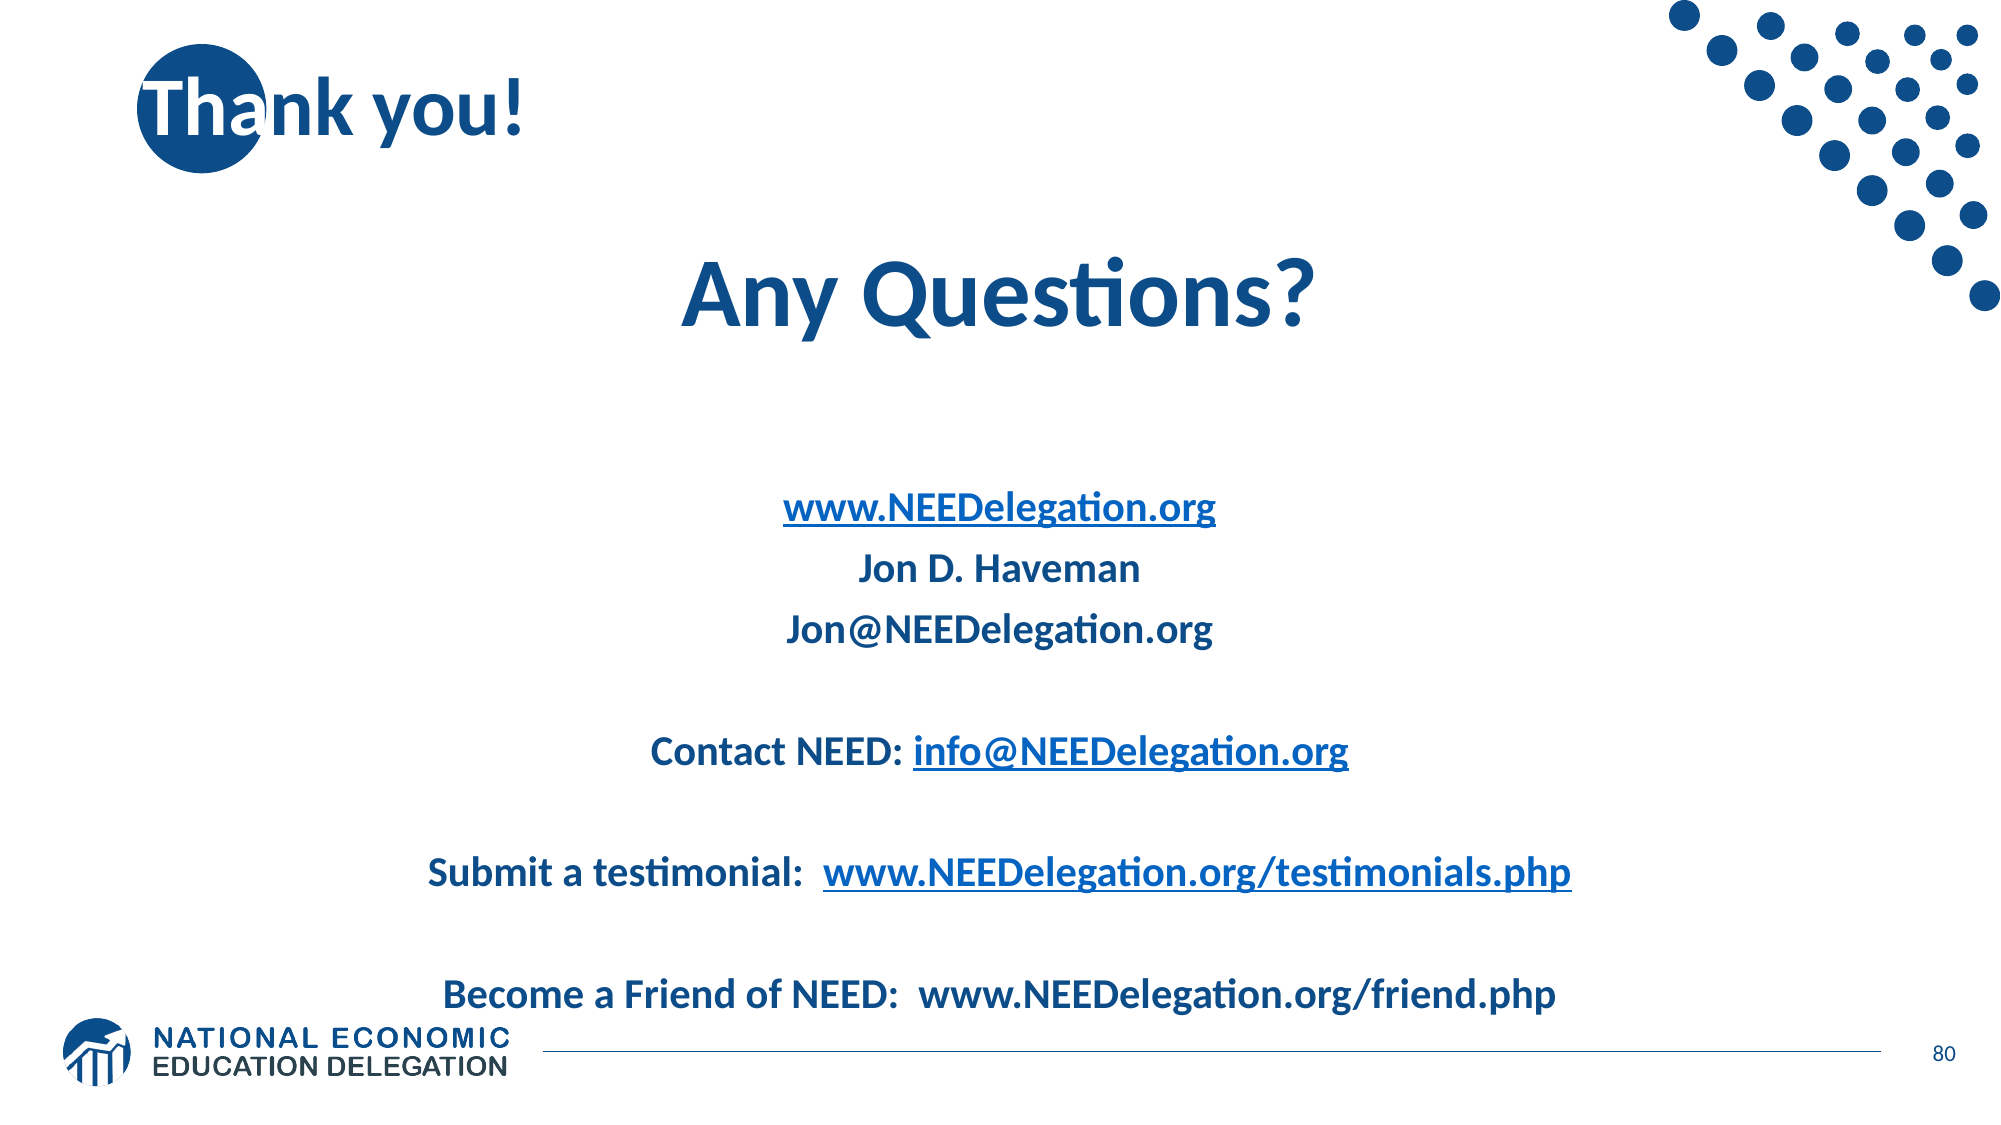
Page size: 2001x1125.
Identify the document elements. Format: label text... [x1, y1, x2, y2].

title Thank you! [108, 0, 1834, 218]
slide_number 80 [1521, 1022, 1972, 1082]
list Any Questions? www.NEEDelegation.org Jon D. Haveman Jon@NEEDelegation.org Contact NEED: info@NEEDelegation.org Submit a testimonial: www.NEEDelegation.org/testimonials.php Become a Friend of NEED: www.NEEDelegation.org/friend.php [137, 108, 1863, 1032]
picture [55, 1013, 520, 1091]
